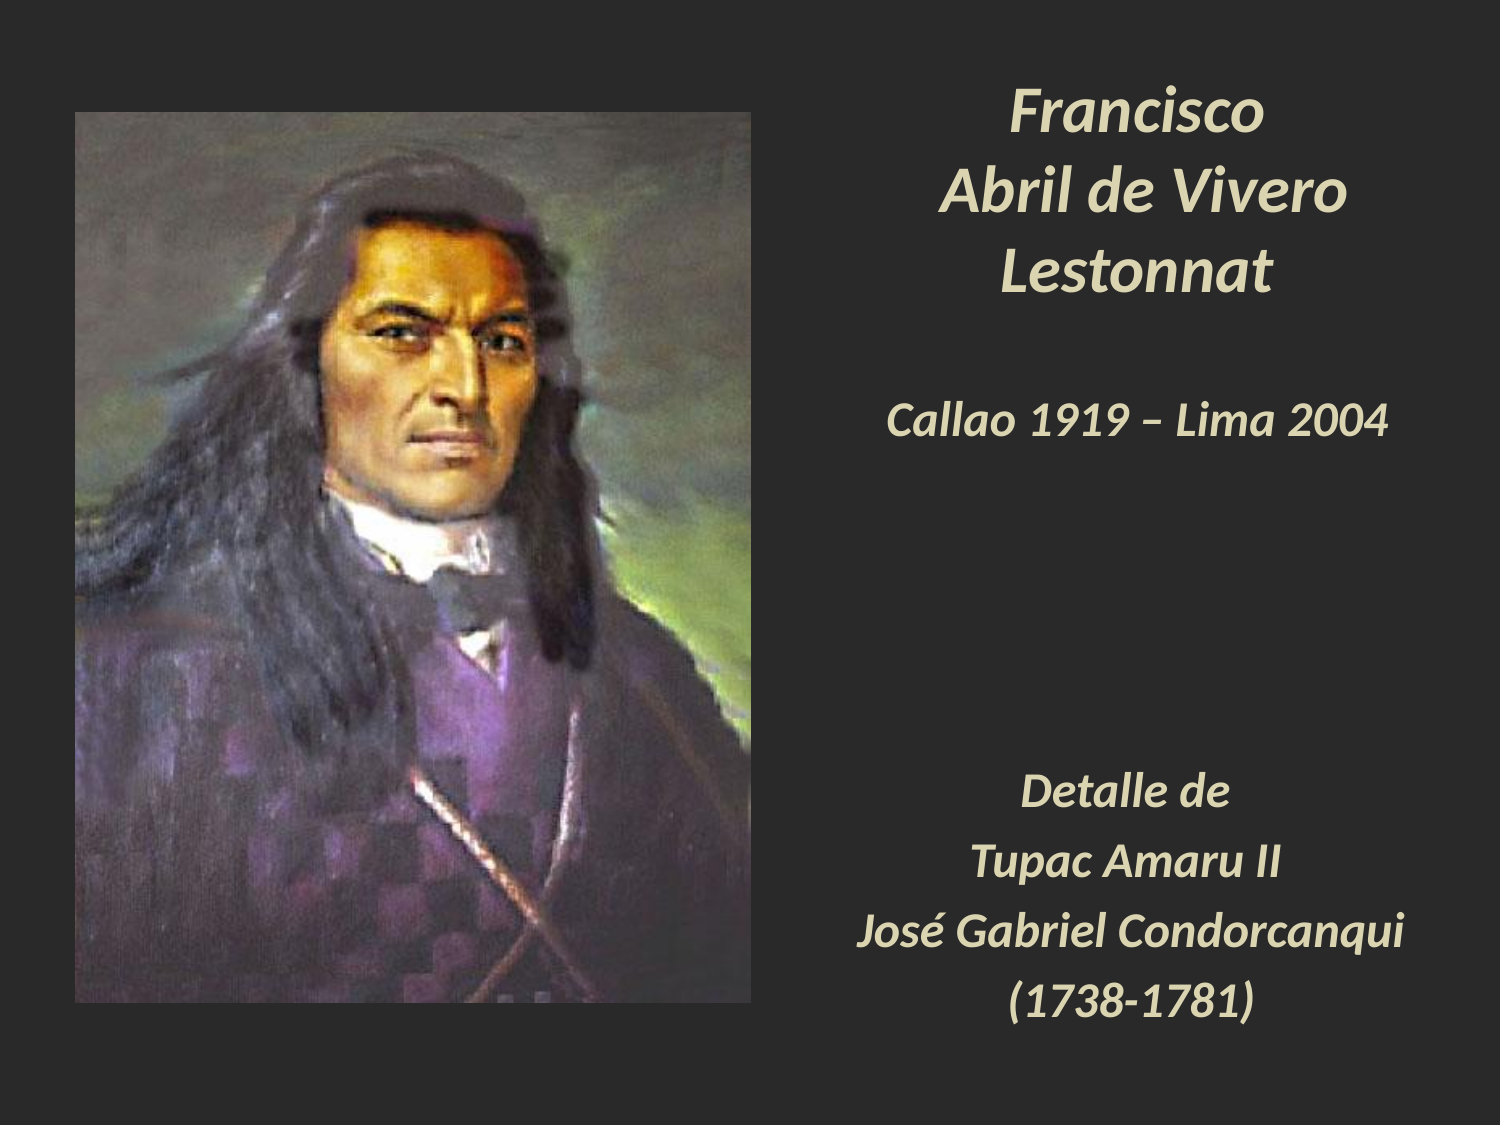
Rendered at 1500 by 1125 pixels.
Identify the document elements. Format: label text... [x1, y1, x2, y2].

picture [74, 112, 751, 1004]
subtitle Detalle de Tupac Amaru II José Gabriel Condorcanqui (1738-1781) [762, 750, 1500, 1041]
title Francisco Abril de Vivero Lestonnat Callao 1919 – Lima 2004 [774, 62, 1500, 450]
